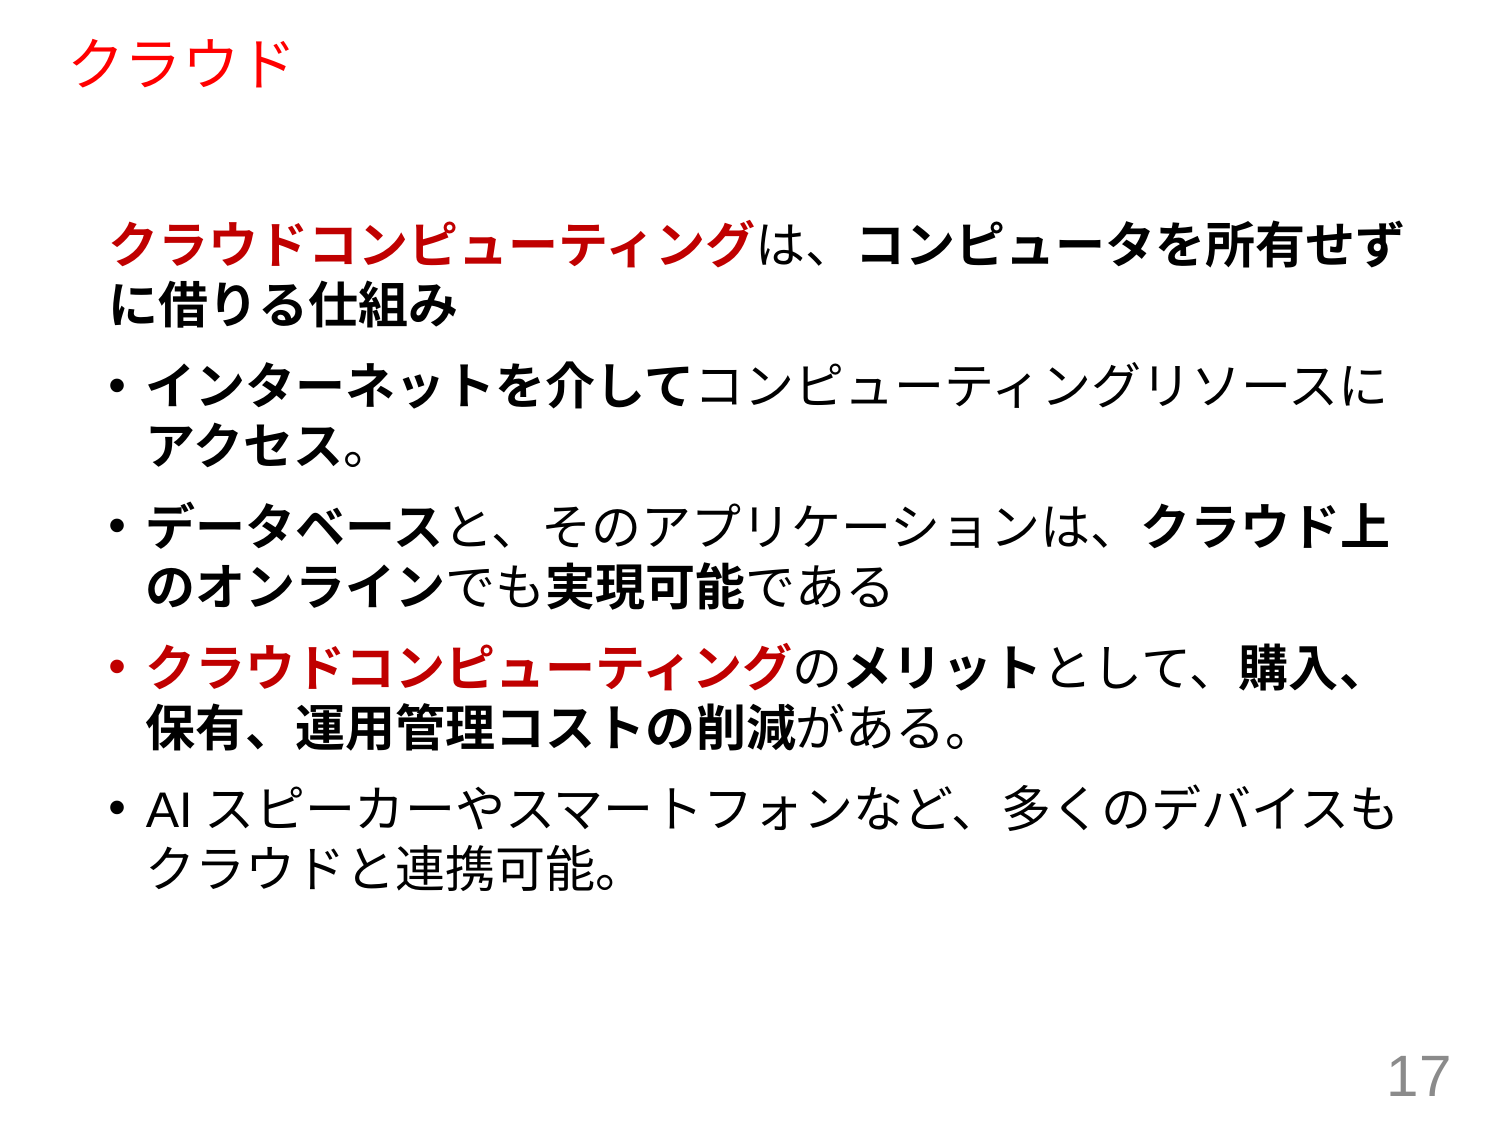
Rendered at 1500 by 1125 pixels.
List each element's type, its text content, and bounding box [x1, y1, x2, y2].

slide_number 17 [1129, 1042, 1467, 1103]
title クラウド [52, 28, 1441, 106]
text_box クラウドコンピューティングは、コンピュータを所有せずに借りる仕組み インターネットを介してコンピューティングリソースにアクセス。 データベースと、そのアプリケーションは、クラウド上のオンラインでも実現可能である クラウドコンピューティングのメリットとして、購入、保有、運用管理コストの削減がある。 AIスピーカーやスマートフォンなど、多くのデバイスもクラウドと連携可能。 [93, 206, 1441, 769]
